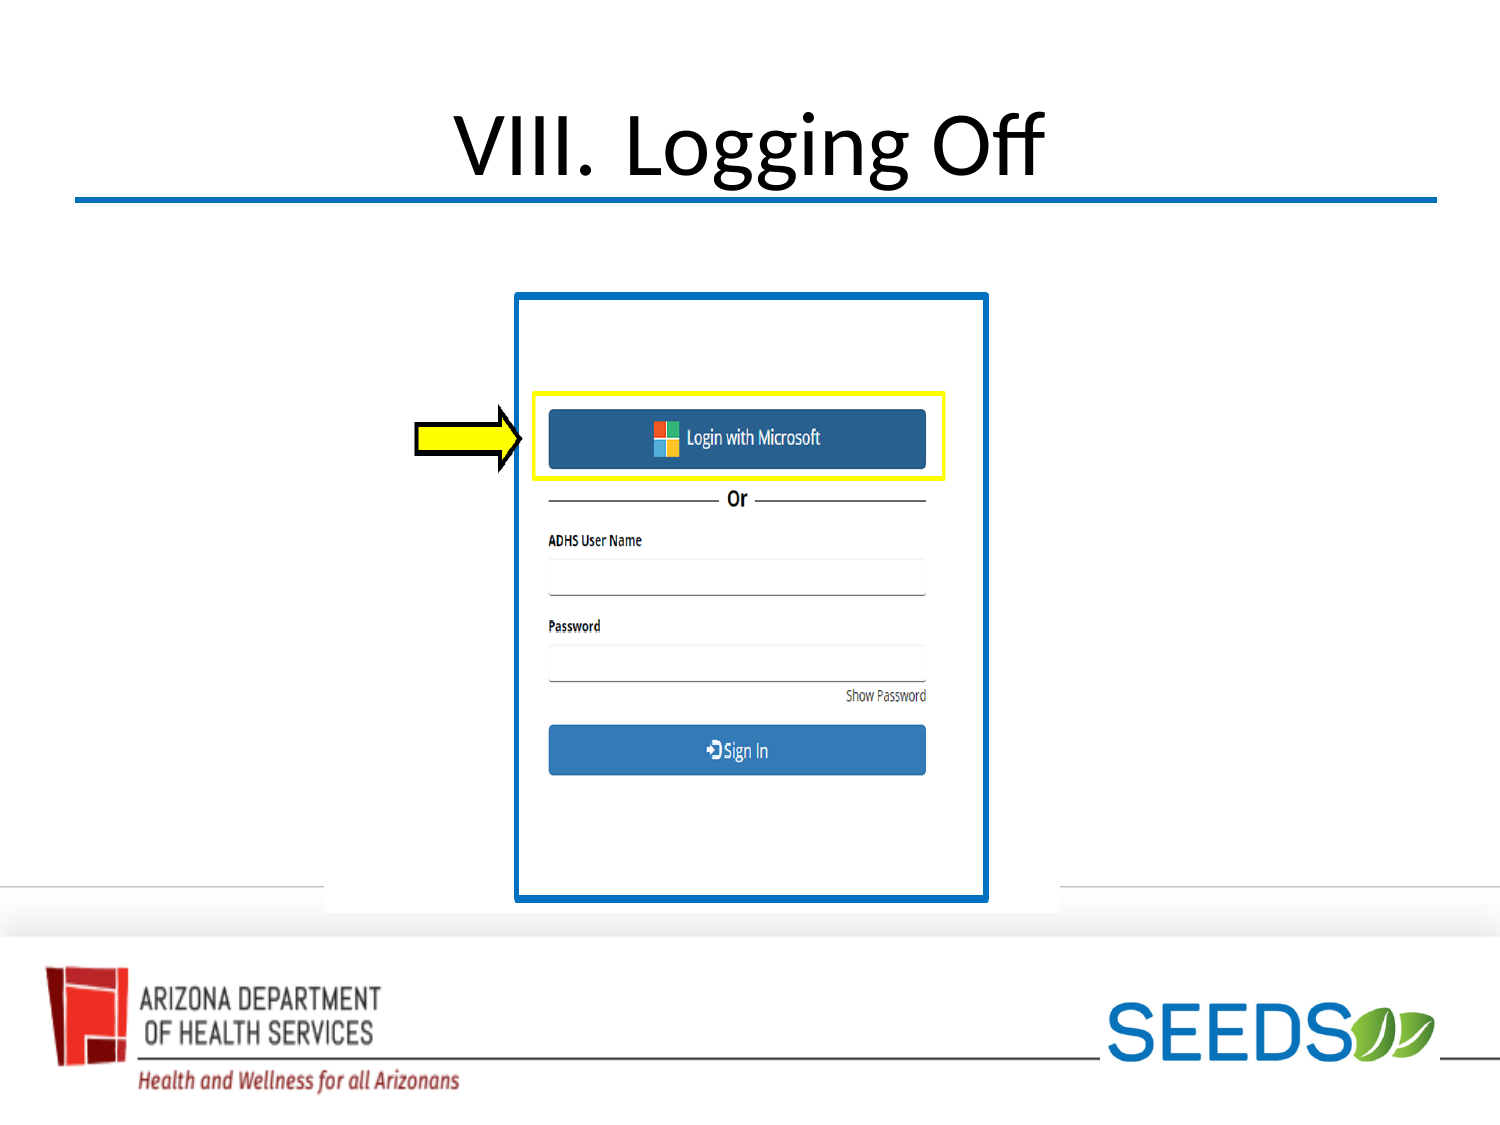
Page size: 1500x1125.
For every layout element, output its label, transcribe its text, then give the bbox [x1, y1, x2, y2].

title VIII. Logging Off [75, 45, 1425, 233]
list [323, 274, 1060, 913]
picture [1100, 993, 1440, 1068]
